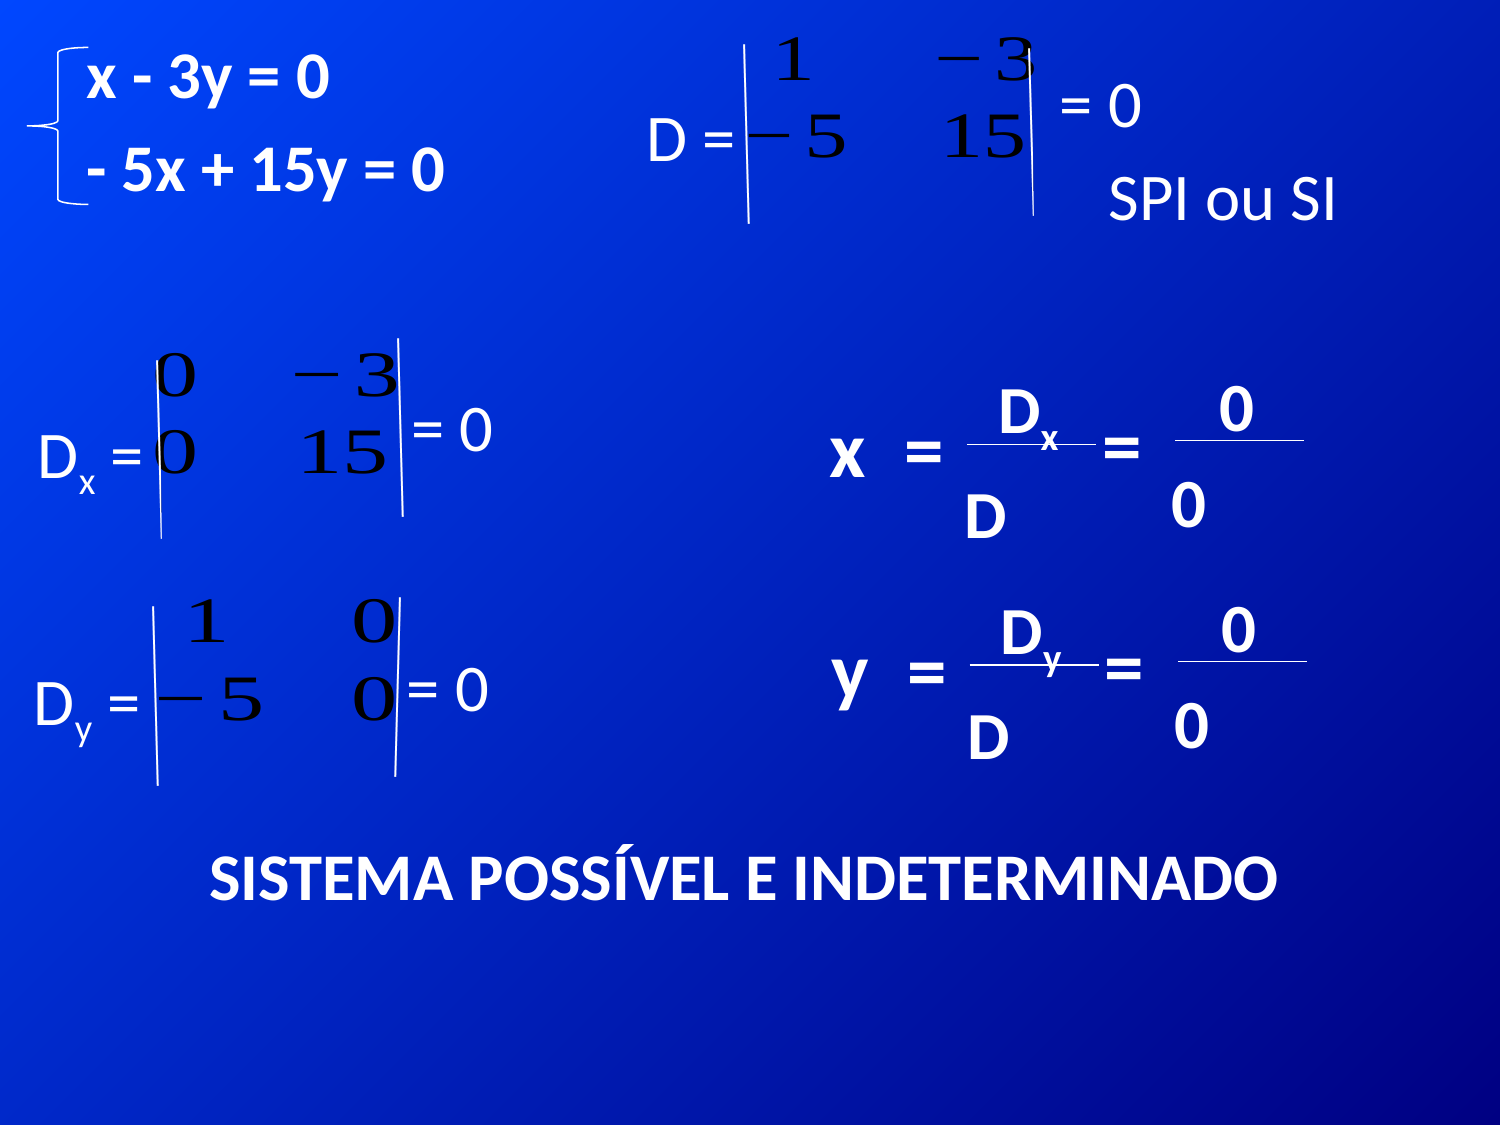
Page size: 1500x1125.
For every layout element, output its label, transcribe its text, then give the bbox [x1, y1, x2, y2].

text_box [738, 23, 1042, 224]
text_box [148, 585, 402, 786]
text_box Dy = [0, 650, 143, 777]
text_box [808, 579, 1013, 847]
text_box = 0 [409, 377, 543, 504]
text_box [151, 336, 405, 540]
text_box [806, 358, 1010, 579]
text_box [26, 47, 71, 205]
text_box Dx = [0, 404, 146, 530]
text_box = 0 [406, 637, 538, 764]
text_box x - 3y = 0 - 5x + 15y = 0 [71, 23, 567, 320]
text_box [1017, 575, 1320, 843]
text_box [1014, 354, 1318, 576]
text_box = 0 SPI ou SI [1015, 53, 1447, 321]
text_box SISTEMA POSSÍVEL E INDETERMINADO [164, 825, 1443, 1093]
text_box D = [578, 87, 733, 214]
